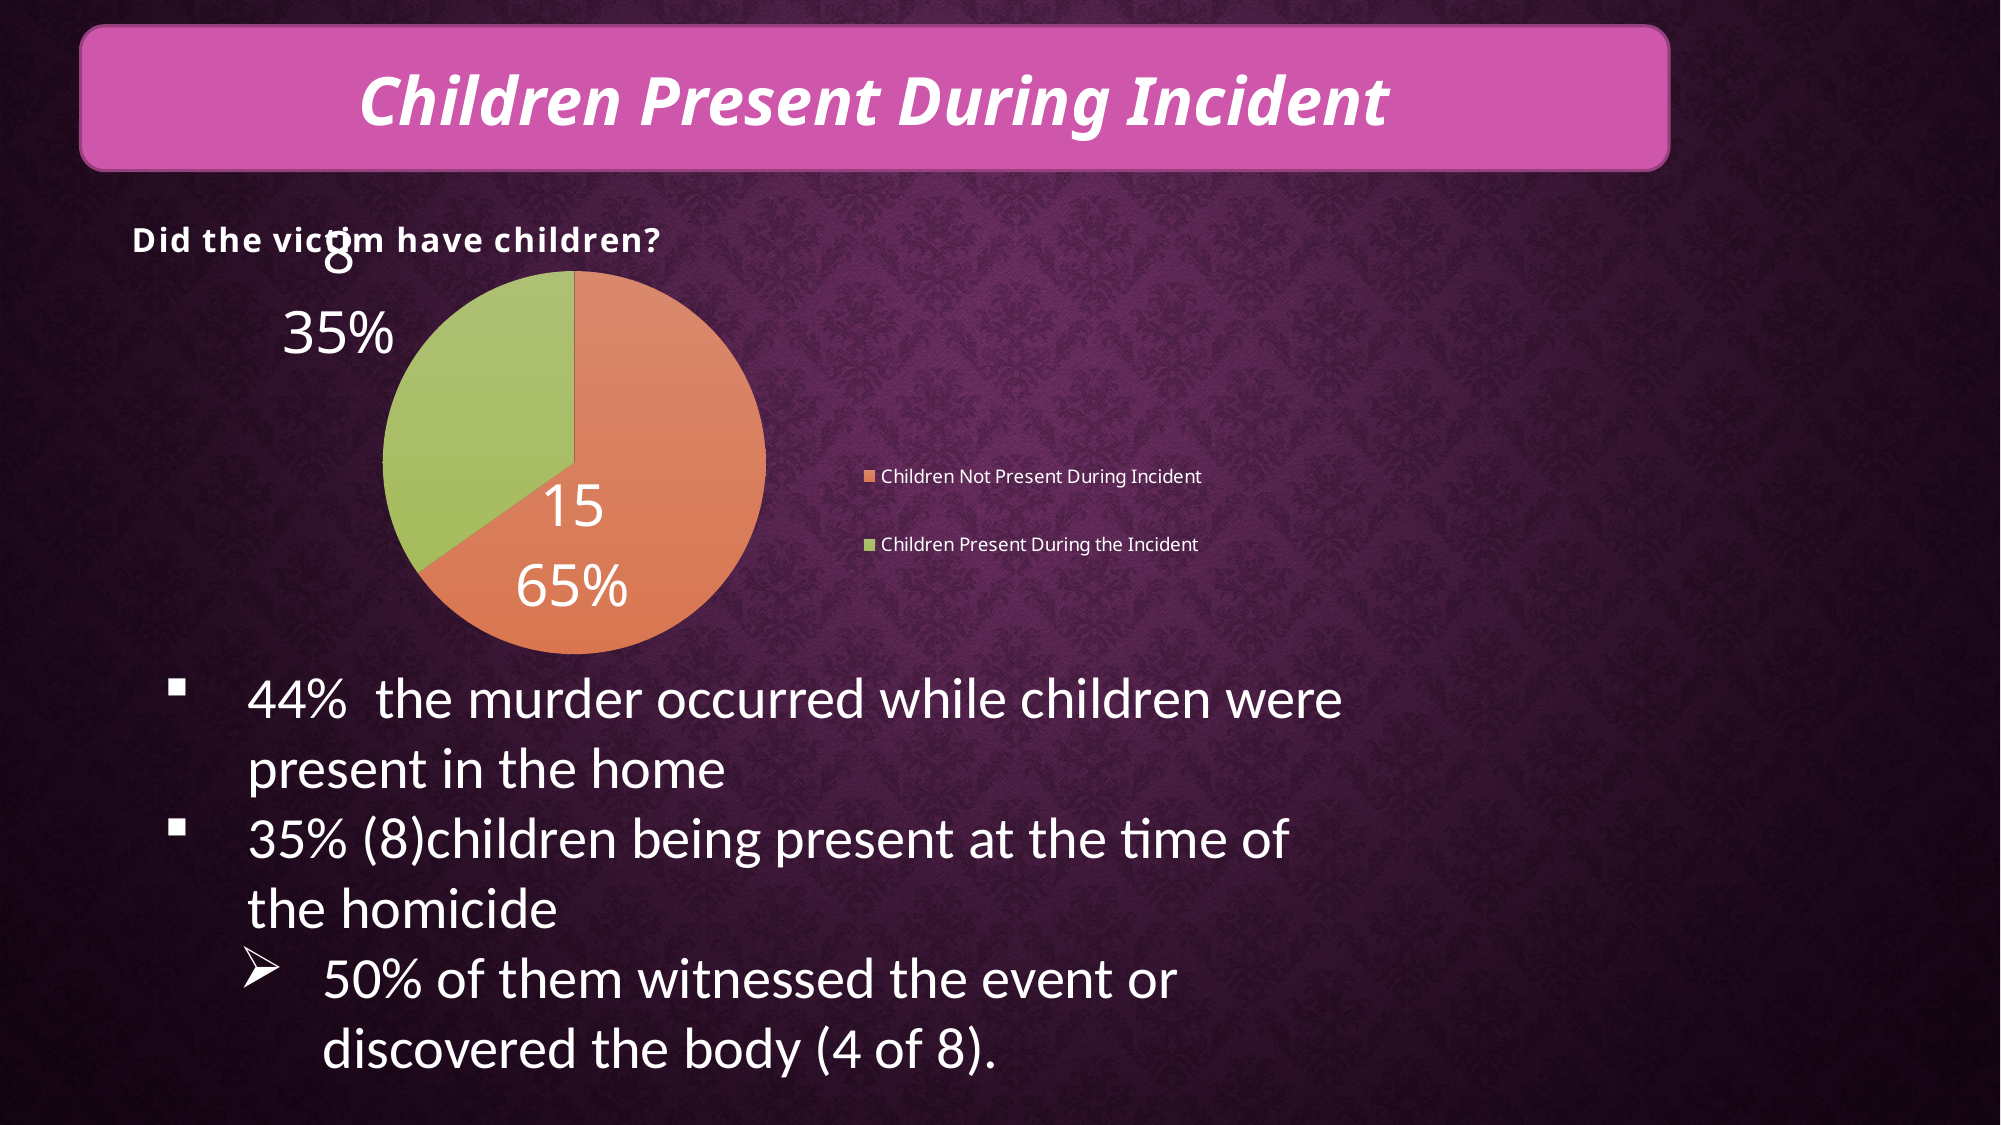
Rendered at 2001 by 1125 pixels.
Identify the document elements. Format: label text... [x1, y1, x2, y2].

text_box 44% the murder occurred while children were present in the home 35% (8)children being present at the time of the homicide 50% of them witnessed the event or discovered the body (4 of 8). [148, 751, 1370, 1088]
chart [0, 190, 1399, 740]
text_box Children Present During Incident [78, 24, 1671, 173]
